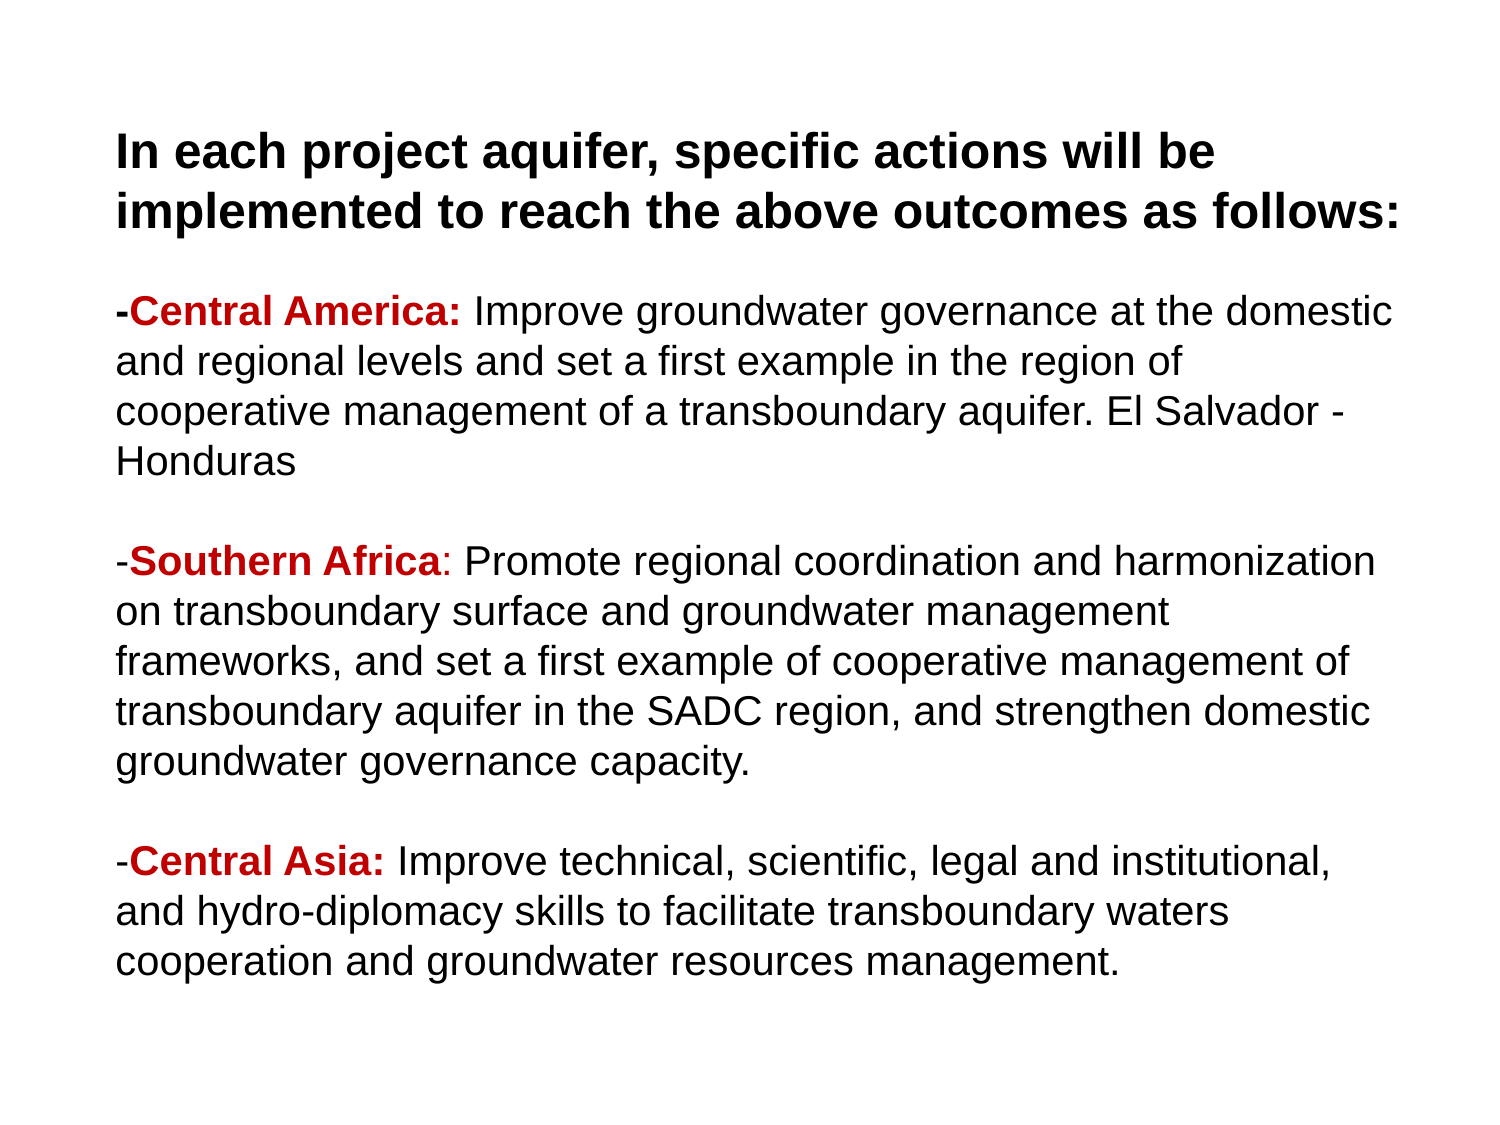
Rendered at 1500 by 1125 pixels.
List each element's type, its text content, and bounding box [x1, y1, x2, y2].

text_box In each project aquifer, specific actions will be implemented to reach the above outcomes as follows: -Central America: Improve groundwater governance at the domestic and regional levels and set a first example in the region of cooperative management of a transboundary aquifer. El Salvador -Honduras -Southern Africa: Promote regional coordination and harmonization on transboundary surface and groundwater management frameworks, and set a first example of cooperative management of transboundary aquifer in the SADC region, and strengthen domestic groundwater governance capacity. -Central Asia: Improve technical, scientific, legal and institutional, and hydro-diplomacy skills to facilitate transboundary waters cooperation and groundwater resources management. [100, 66, 1424, 1082]
